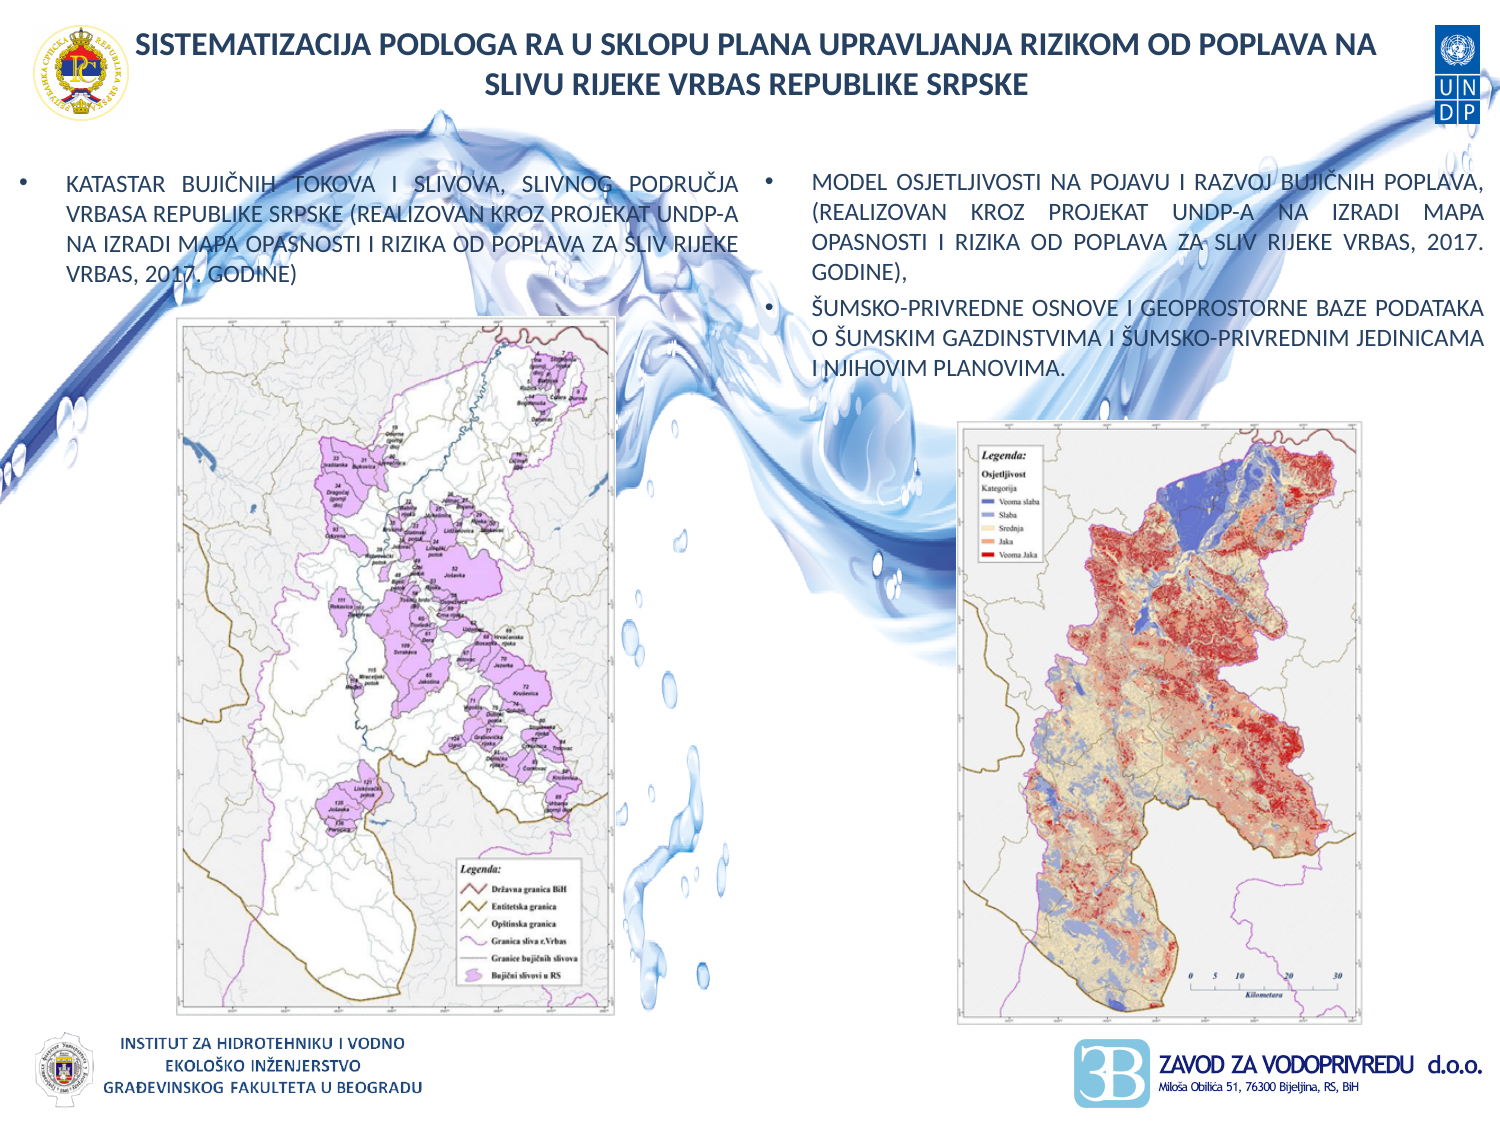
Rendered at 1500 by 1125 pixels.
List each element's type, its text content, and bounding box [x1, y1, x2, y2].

text_box MODEL OSJETLJIVOSTI NA POJAVU I RAZVOJ BUJIČNIH POPLAVA, (REALIZOVAN KROZ PROJEKAT UNDP-A NA IZRADI MAPA OPASNOSTI I RIZIKA OD POPLAVA ZA SLIV RIJEKE VRBAS, 2017. GODINE), ŠUMSKO-PRIVREDNE OSNOVE I GEOPROSTORNE BAZE PODATAKA O ŠUMSKIM GAZDINSTVIMA I ŠUMSKO-PRIVREDNIM JEDINICAMA I NJIHOVIM PLANOVIMA. [749, 158, 1500, 390]
picture [0, 0, 1500, 1125]
text_box SISTEMATIZACIJA PODLOGA RA U SKLOPU PLANA UPRAVLJANJA RIZIKOM OD POPLAVA NA SLIVU RIJEKE VRBAS REPUBLIKE SRPSKE [110, 15, 1404, 110]
text_box KATASTAR BUJIČNIH TOKOVA I SLIVOVA, SLIVNOG PODRUČJA VRBASA REPUBLIKE SRPSKE (REALIZOVAN KROZ PROJEKAT UNDP-A NA IZRADI MAPA OPASNOSTI I RIZIKA OD POPLAVA ZA SLIV RIJEKE VRBAS, 2017. GODINE) [4, 159, 749, 295]
